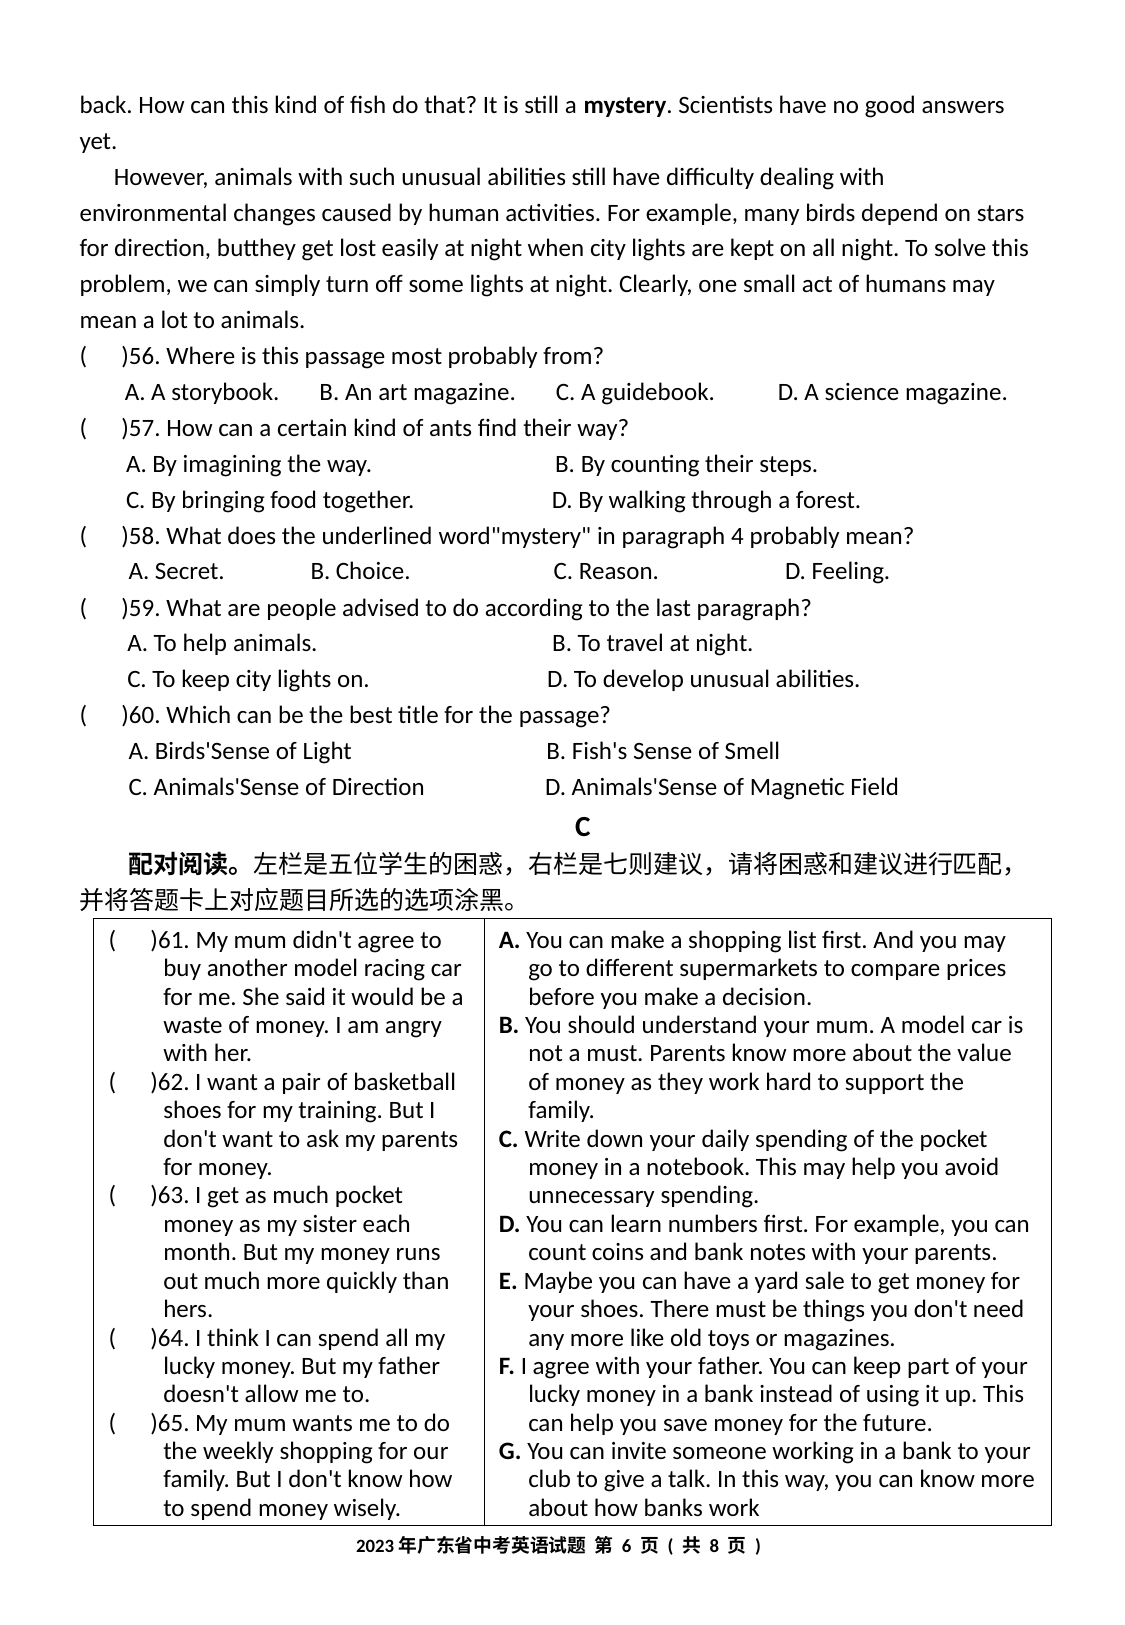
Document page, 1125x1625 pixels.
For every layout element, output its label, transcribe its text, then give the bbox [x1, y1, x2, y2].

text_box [93, 918, 1052, 1526]
text_box back. How can this kind of fish do that? It is still a mystery. Scientists have no good answers yet. However, animals with such unusual abilities still have difficulty dealing with environmental changes caused by human activities. For example, many birds depend on stars for direction, butthey get lost easily at night when city lights are kept on all night. To solve this problem, we can simply turn off some lights at night. Clearly, one small act of humans may mean a lot to animals. ( )56. Where is this passage most probably from? A. A storybook. B. An art magazine. C. A guidebook. D. A science magazine. ( )57. How can a certain kind of ants find their way? A. By imagining the way. B. By counting their steps. C. By bringing food together. D. By walking through a forest. ( )58. What does the underlined word"mystery" in paragraph 4 probably mean? A. Secret. B. Choice. C. Reason. D. Feeling. ( )59. What are people advised to do according to the last paragraph? A. To help animals. B. To travel at night. C. To keep city lights on. D. To develop unusual abilities. ( )60. Which can be the best title for the passage? A. Birds'Sense of Light B. Fish's Sense of Smell C. Animals'Sense of Direction D. Animals'Sense of Magnetic Field C 配对阅读。左栏是五位学生的困惑，右栏是七则建议，请将困惑和建议进行匹配，并将答题卡上对应题目所选的选项涂黑。 [64, 75, 1053, 1553]
text_box 2023年广东省中考英语试题 第 6 页 ( 共 8 页 ) [277, 1526, 840, 1564]
